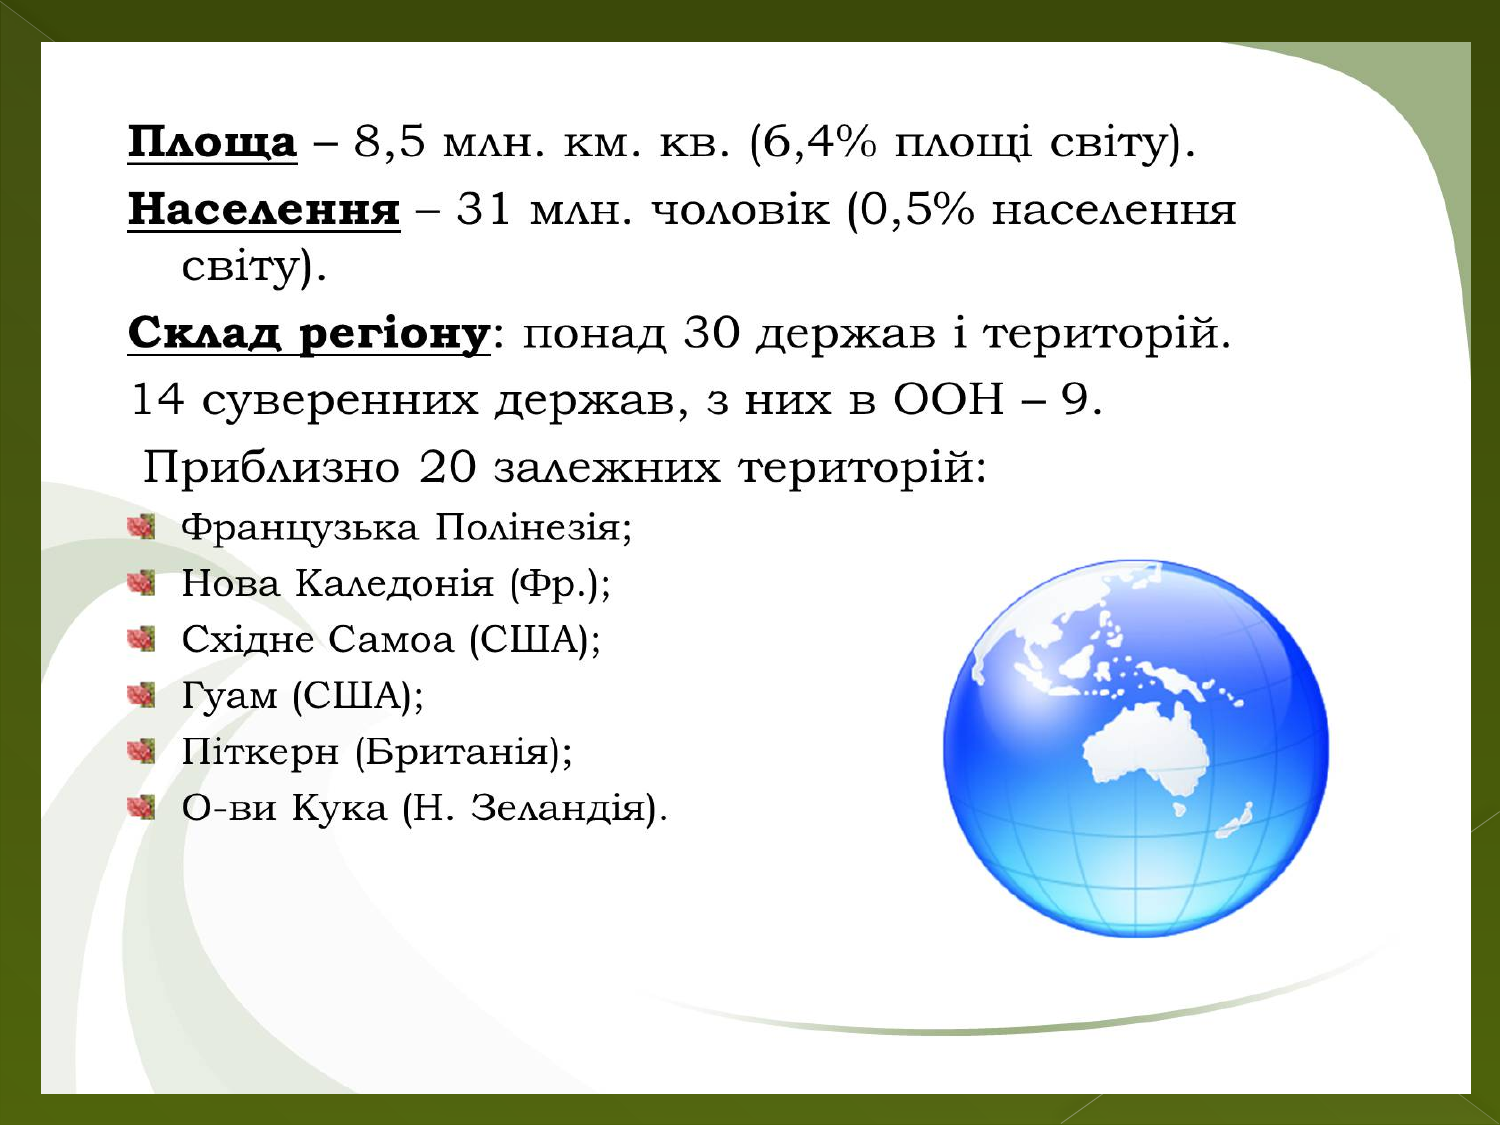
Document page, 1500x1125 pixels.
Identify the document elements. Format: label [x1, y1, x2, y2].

picture [40, 42, 1471, 1095]
